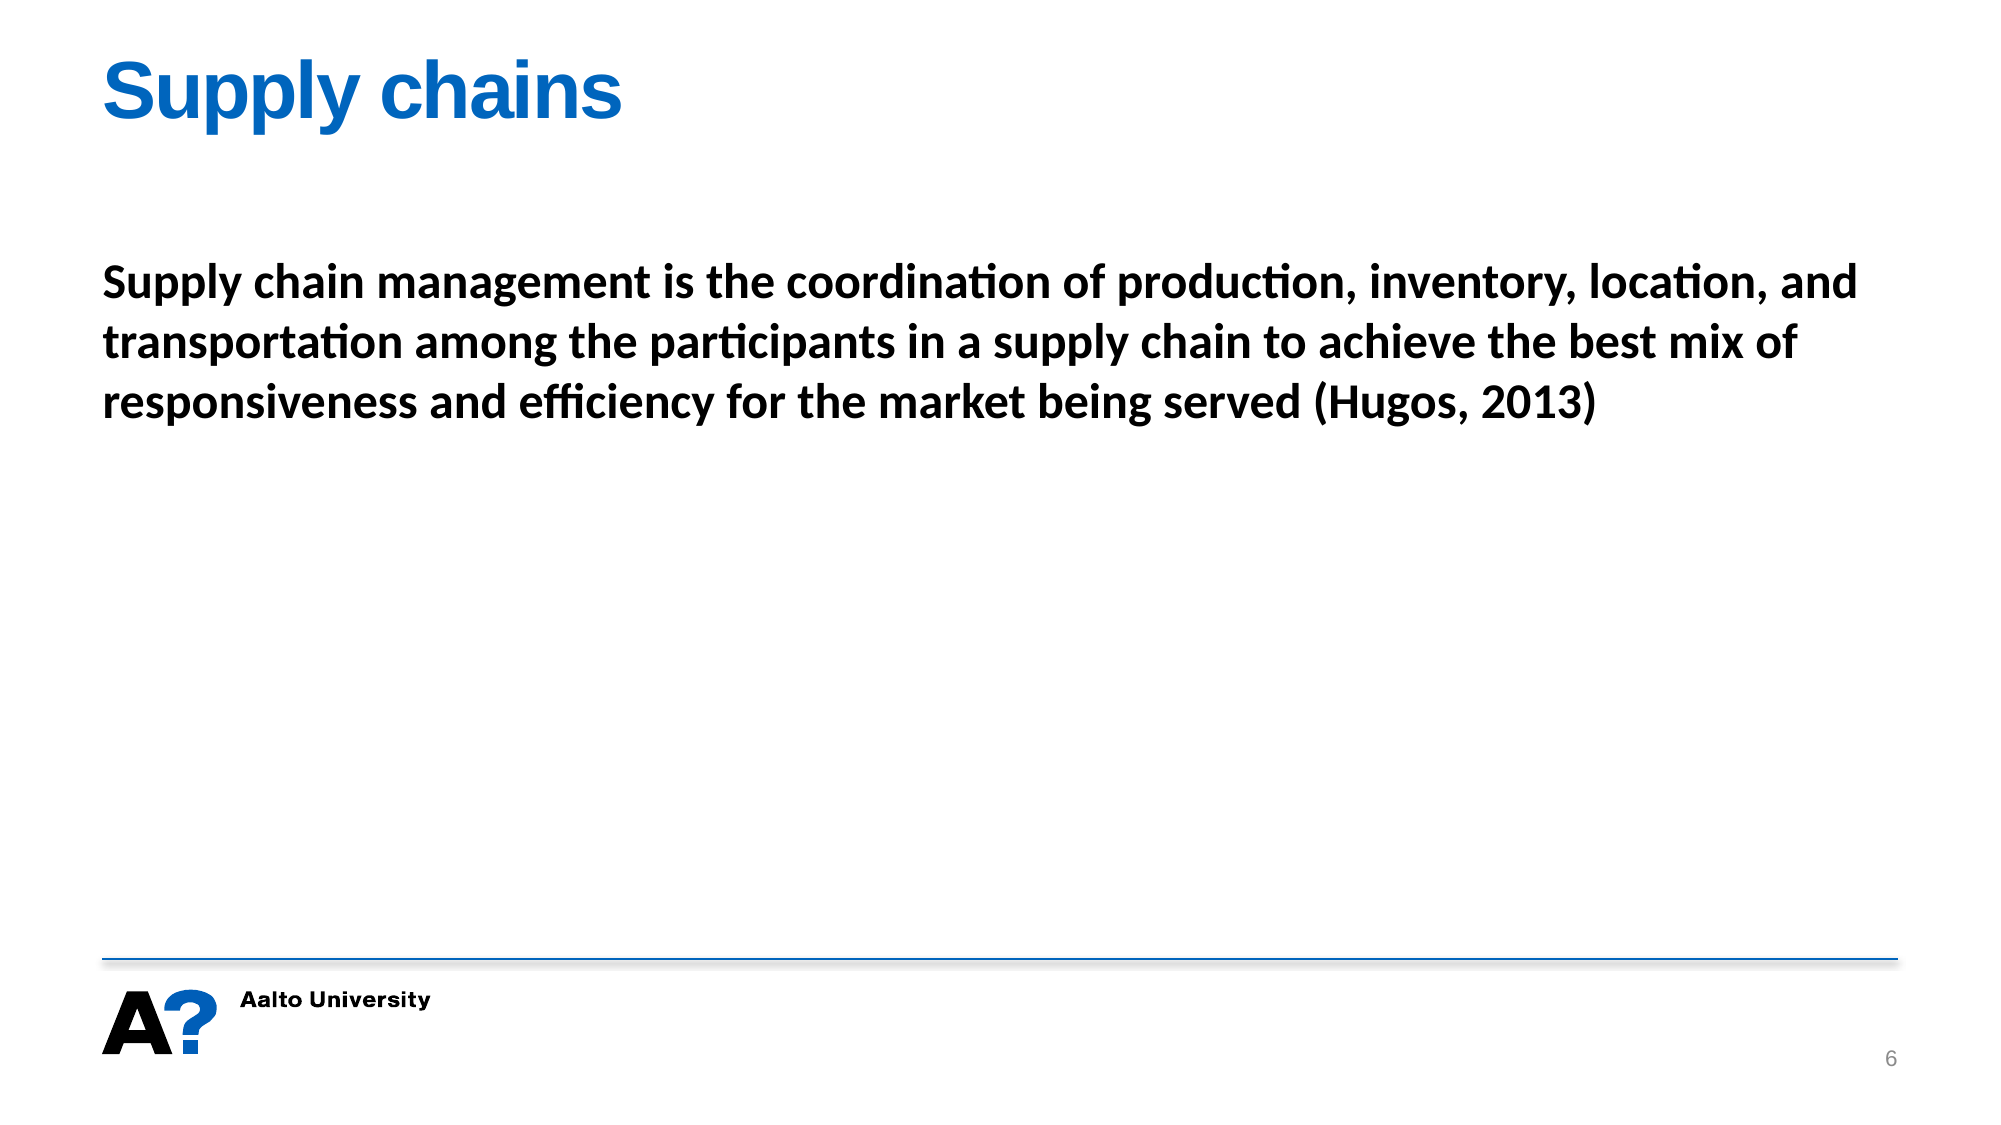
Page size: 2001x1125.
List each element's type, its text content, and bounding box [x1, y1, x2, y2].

slide_number 6 [1106, 1044, 1898, 1071]
title Supply chains [102, 52, 1898, 248]
list Supply chain management is the coordination of production, inventory, location, and transportation among the participants in a supply chain to achieve the best mix of responsiveness and efficiency for the market being served (Hugos, 2013) [102, 248, 1898, 905]
